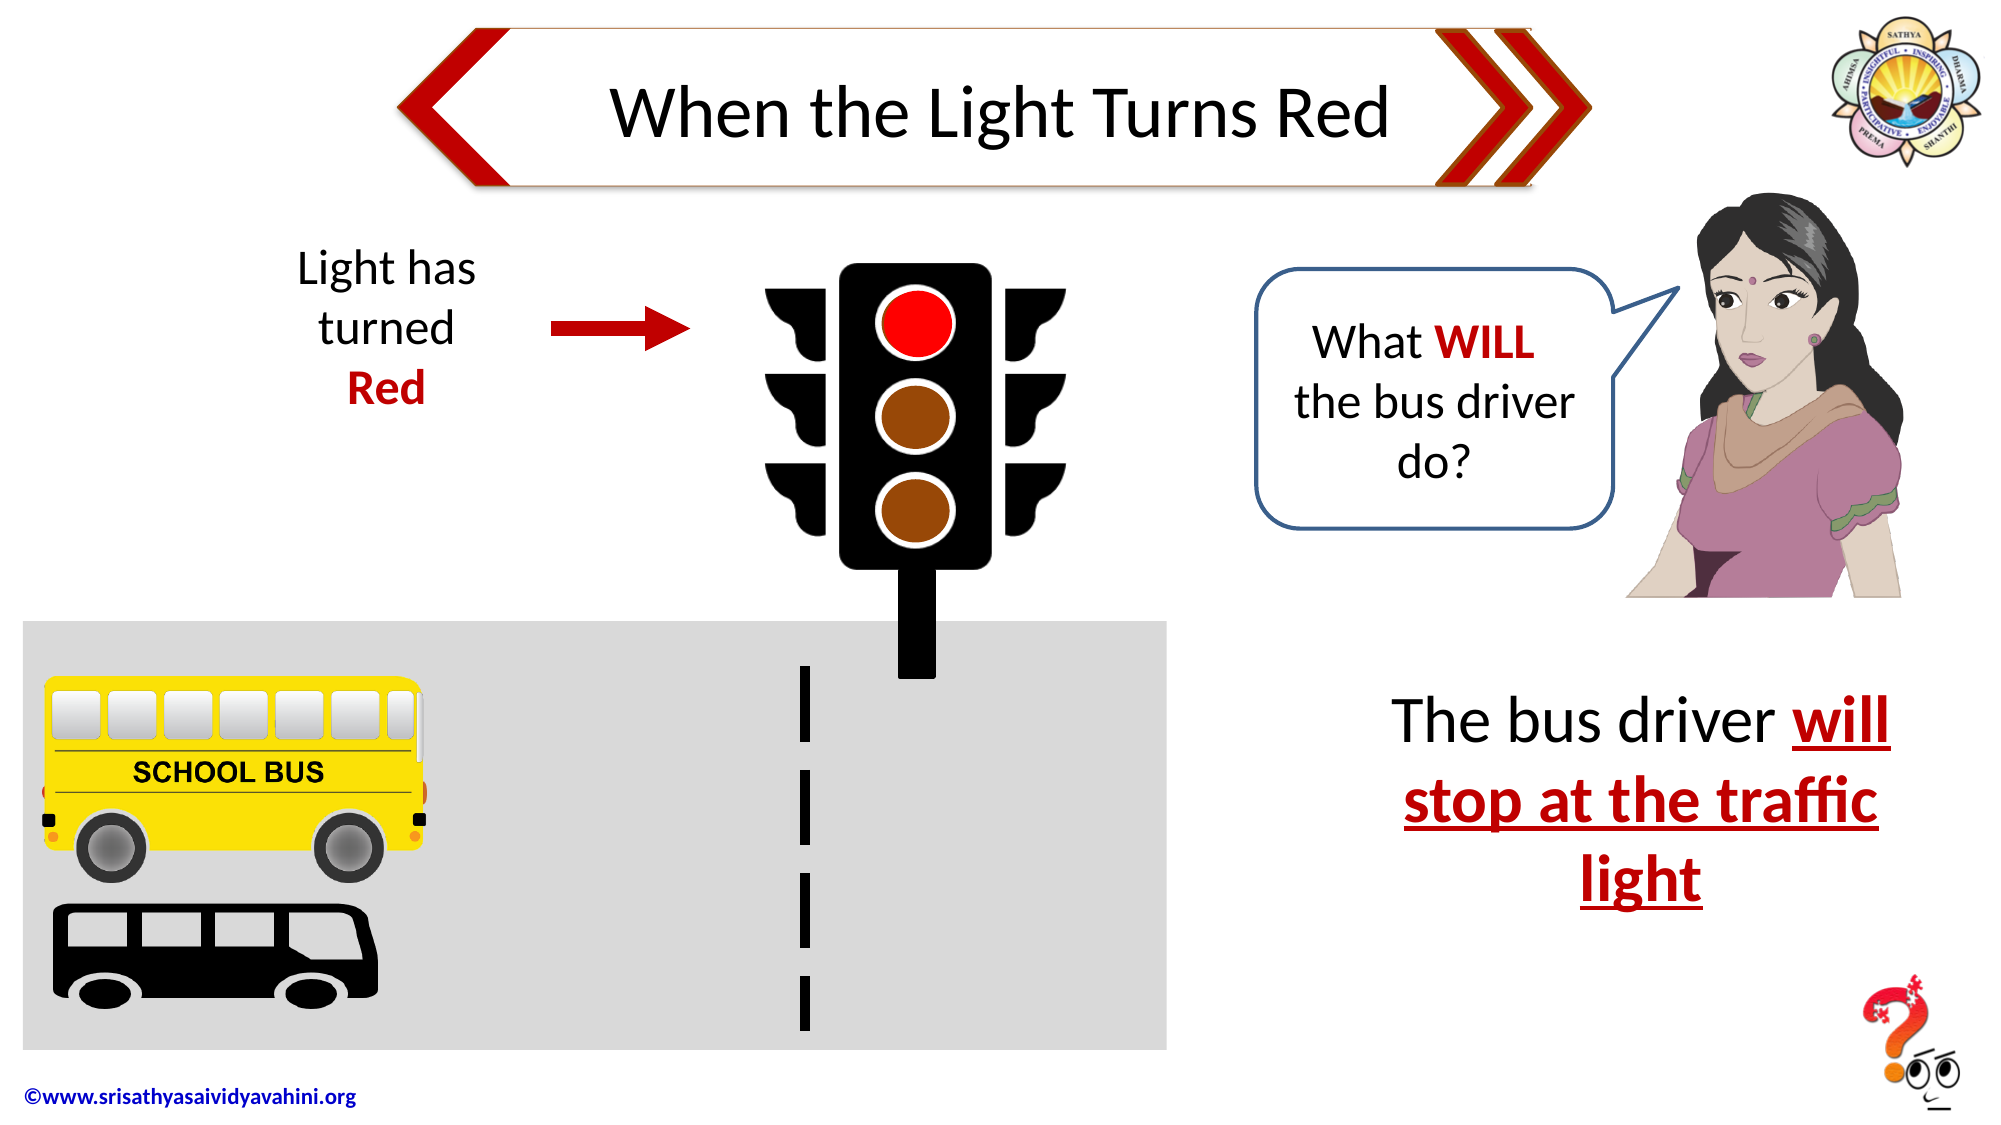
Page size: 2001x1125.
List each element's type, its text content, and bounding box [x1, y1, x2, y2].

text_box Light has turned Red [256, 220, 517, 429]
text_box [397, 28, 1603, 186]
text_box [700, 212, 1131, 622]
text_box The bus driver will stop at the traffic light [1366, 667, 1917, 923]
picture [1824, 974, 1975, 1125]
text_box [898, 630, 936, 679]
picture [1826, 13, 1985, 168]
text_box [21, 619, 1169, 1052]
picture [38, 676, 427, 1059]
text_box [1255, 163, 1972, 598]
